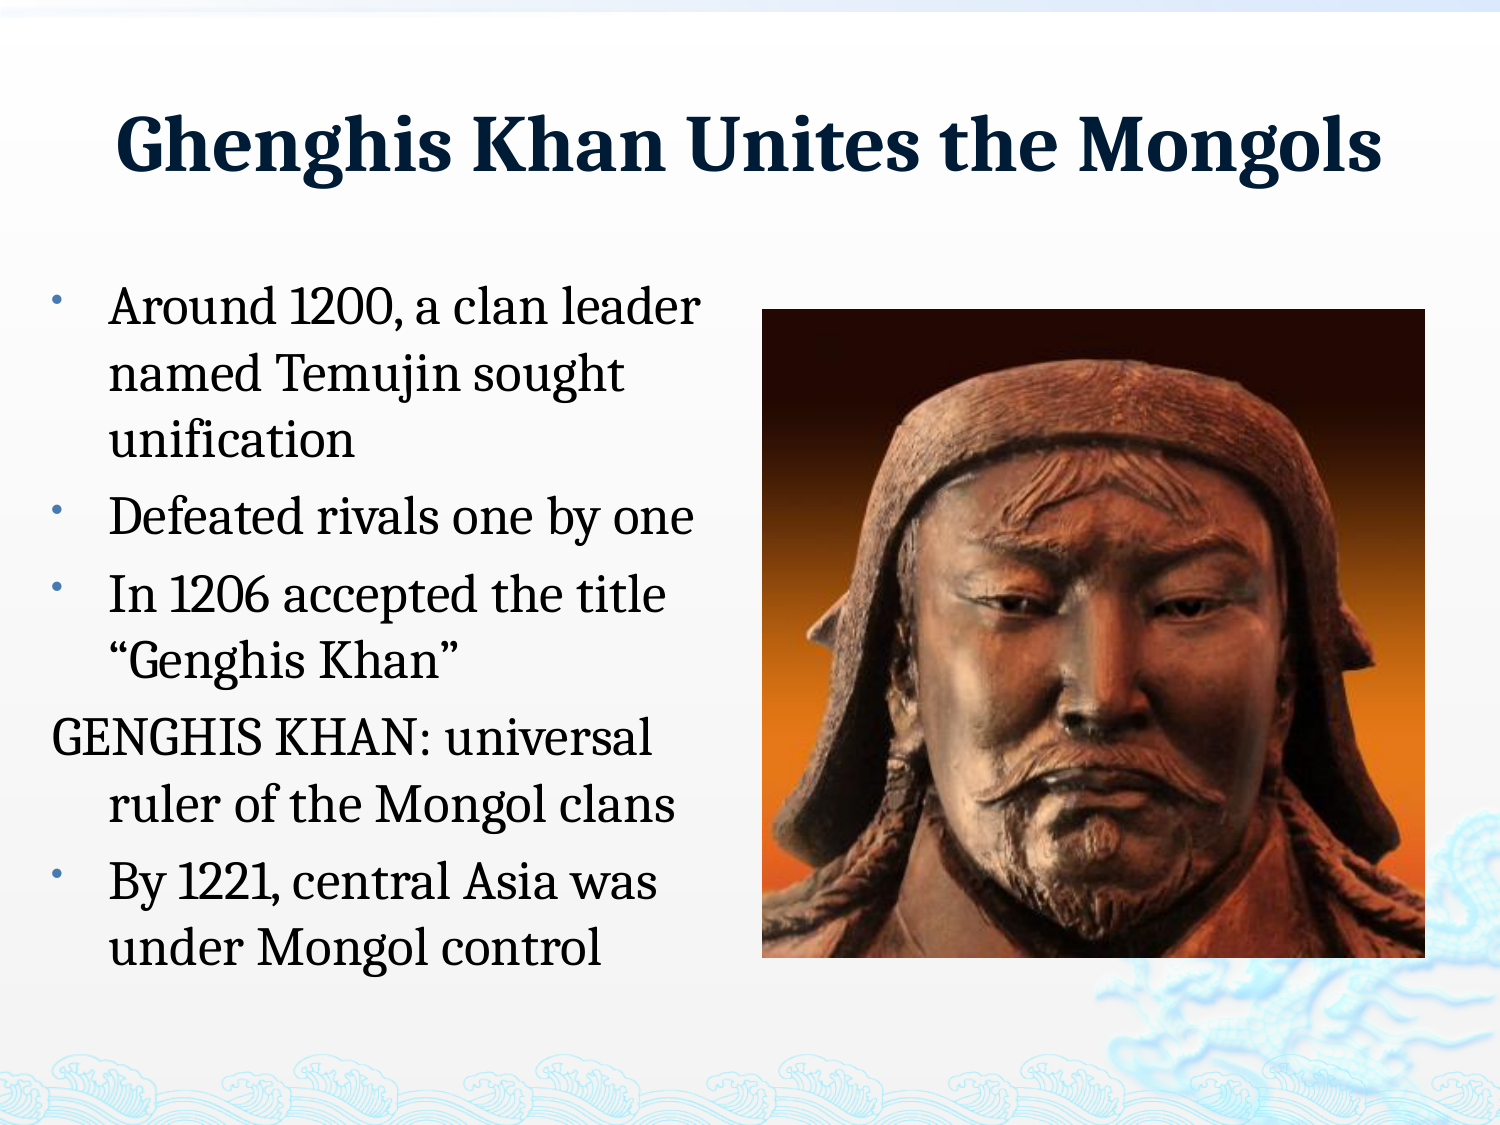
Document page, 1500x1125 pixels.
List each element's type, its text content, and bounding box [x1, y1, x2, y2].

title Ghenghis Khan Unites the Mongols [75, 45, 1425, 233]
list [761, 261, 1426, 1006]
list Around 1200, a clan leader named Temujin sought unification Defeated rivals one by one In 1206 accepted the title “Genghis Khan” GENGHIS KHAN: universal ruler of the Mongol clans By 1221, central Asia was under Mongol control [37, 262, 738, 1075]
